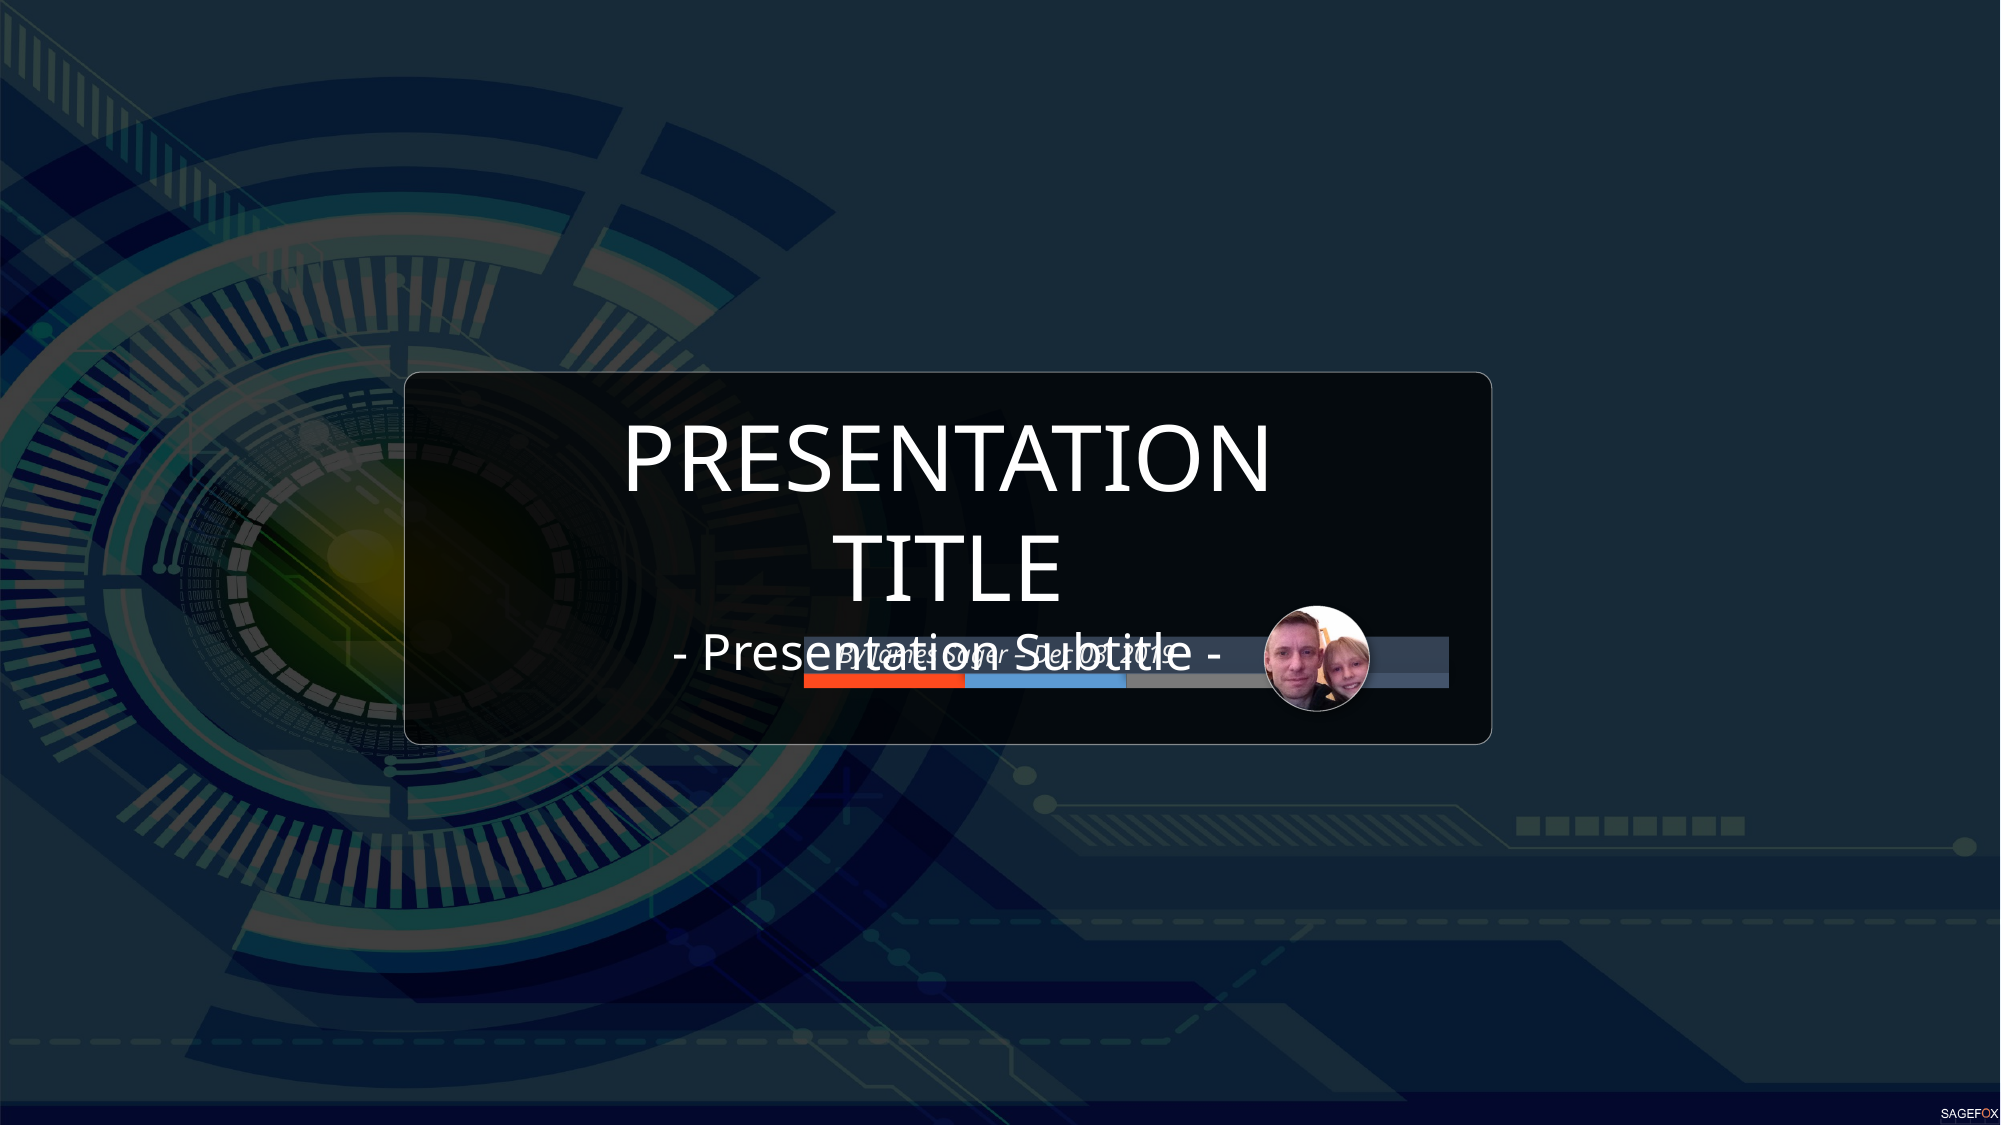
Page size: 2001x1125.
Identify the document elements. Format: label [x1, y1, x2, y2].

text_box [404, 372, 1492, 745]
picture [0, 0, 2001, 1125]
